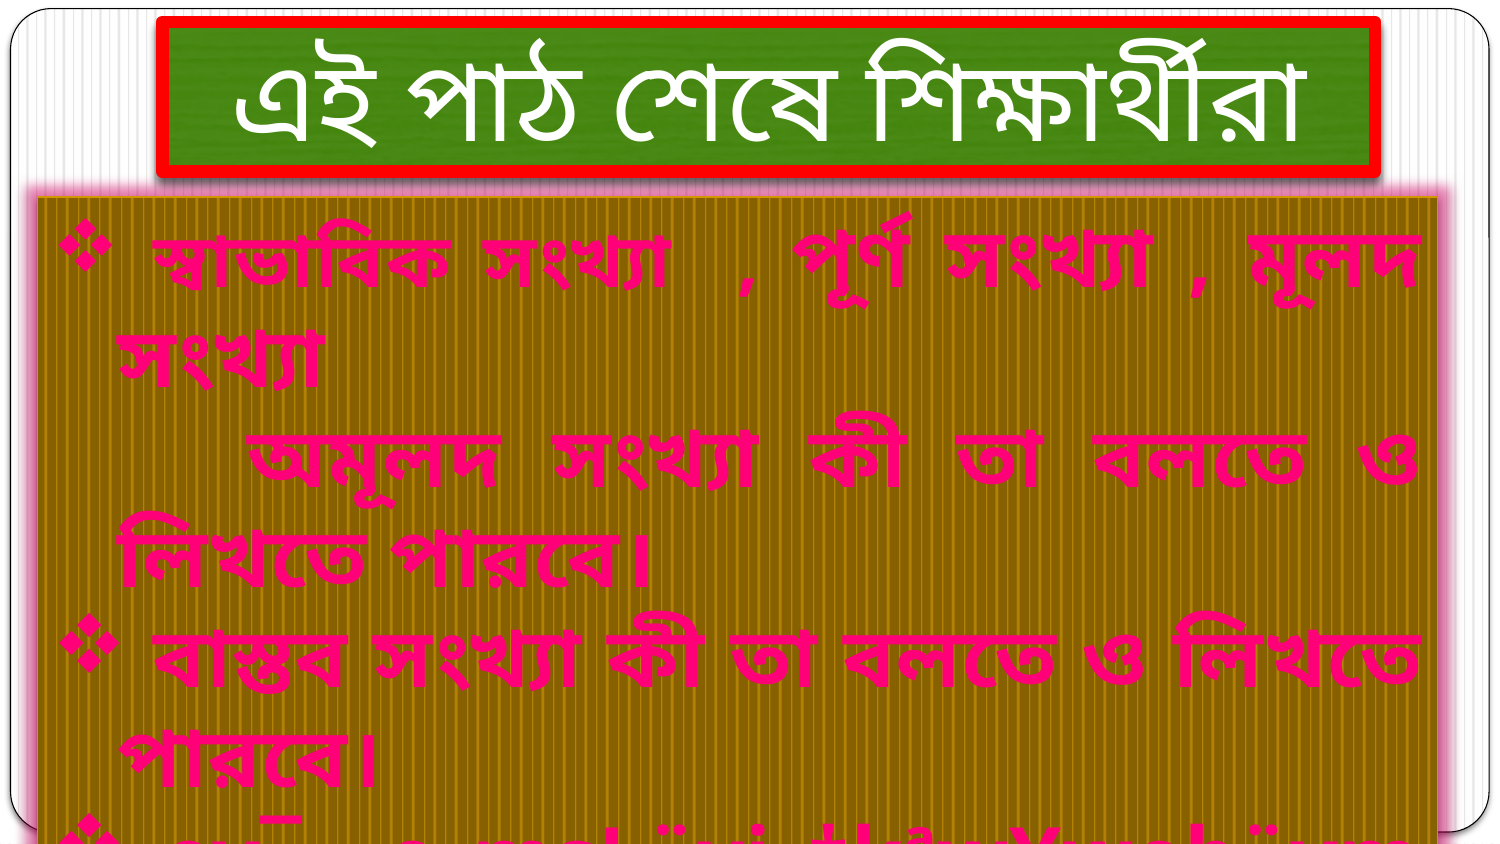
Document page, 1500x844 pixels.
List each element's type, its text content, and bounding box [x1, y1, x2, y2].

text_box স্বাভাবিক সংখ্যা , পূর্ণ সংখ্যা , মূলদ সংখ্যা অমূলদ সংখ্যা কী তা বলতে ও লিখতে পারবে। বাস্তব সংখ্যা কী তা বলতে ও লিখতে পারবে। ev¯—e msL¨vi †kªwYweb¨vm Ki‡Z cvi‡e| ev¯—e msL¨v‡K `kwg‡K cÖKvk K‡i Avmb¨ gvb wbY©q Ki‡Z cvi‡e| [37, 196, 1438, 844]
text_box এই পাঠ শেষে শিক্ষার্থীরা [162, 21, 1375, 172]
